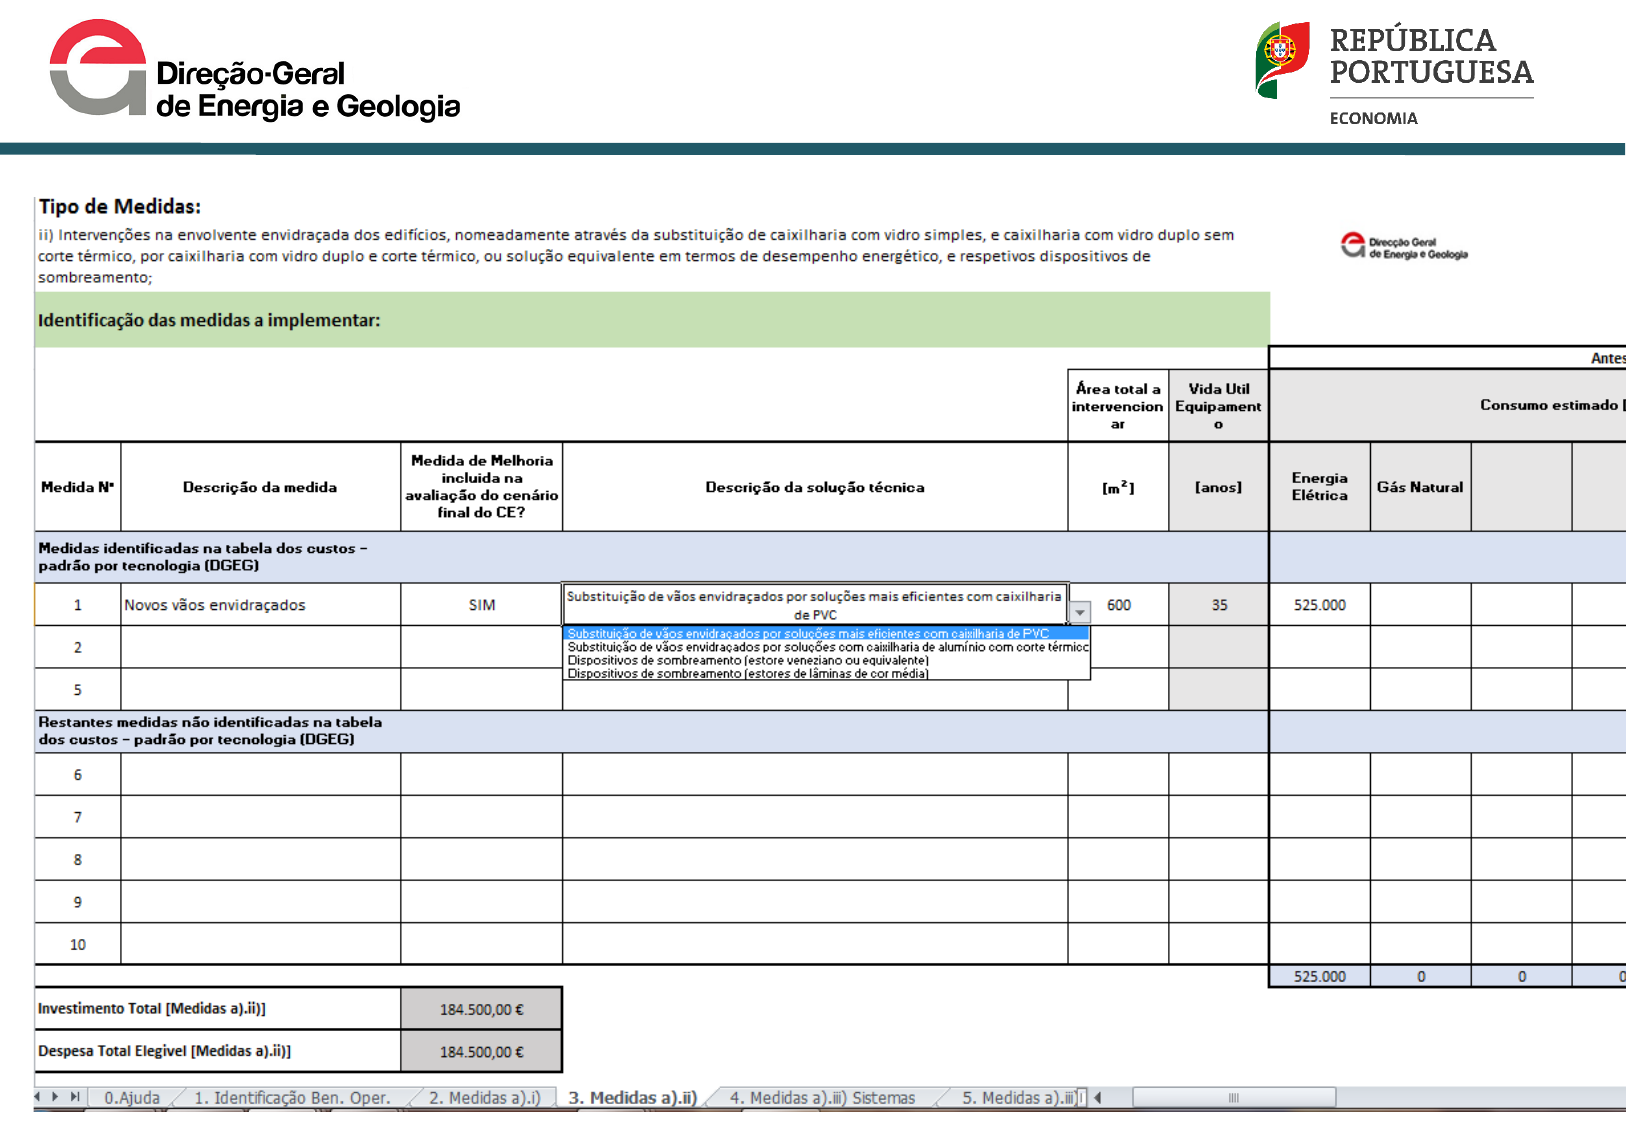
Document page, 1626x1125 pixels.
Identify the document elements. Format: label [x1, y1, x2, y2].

picture [44, 15, 469, 126]
picture [1249, 15, 1540, 126]
picture [33, 196, 1626, 1112]
